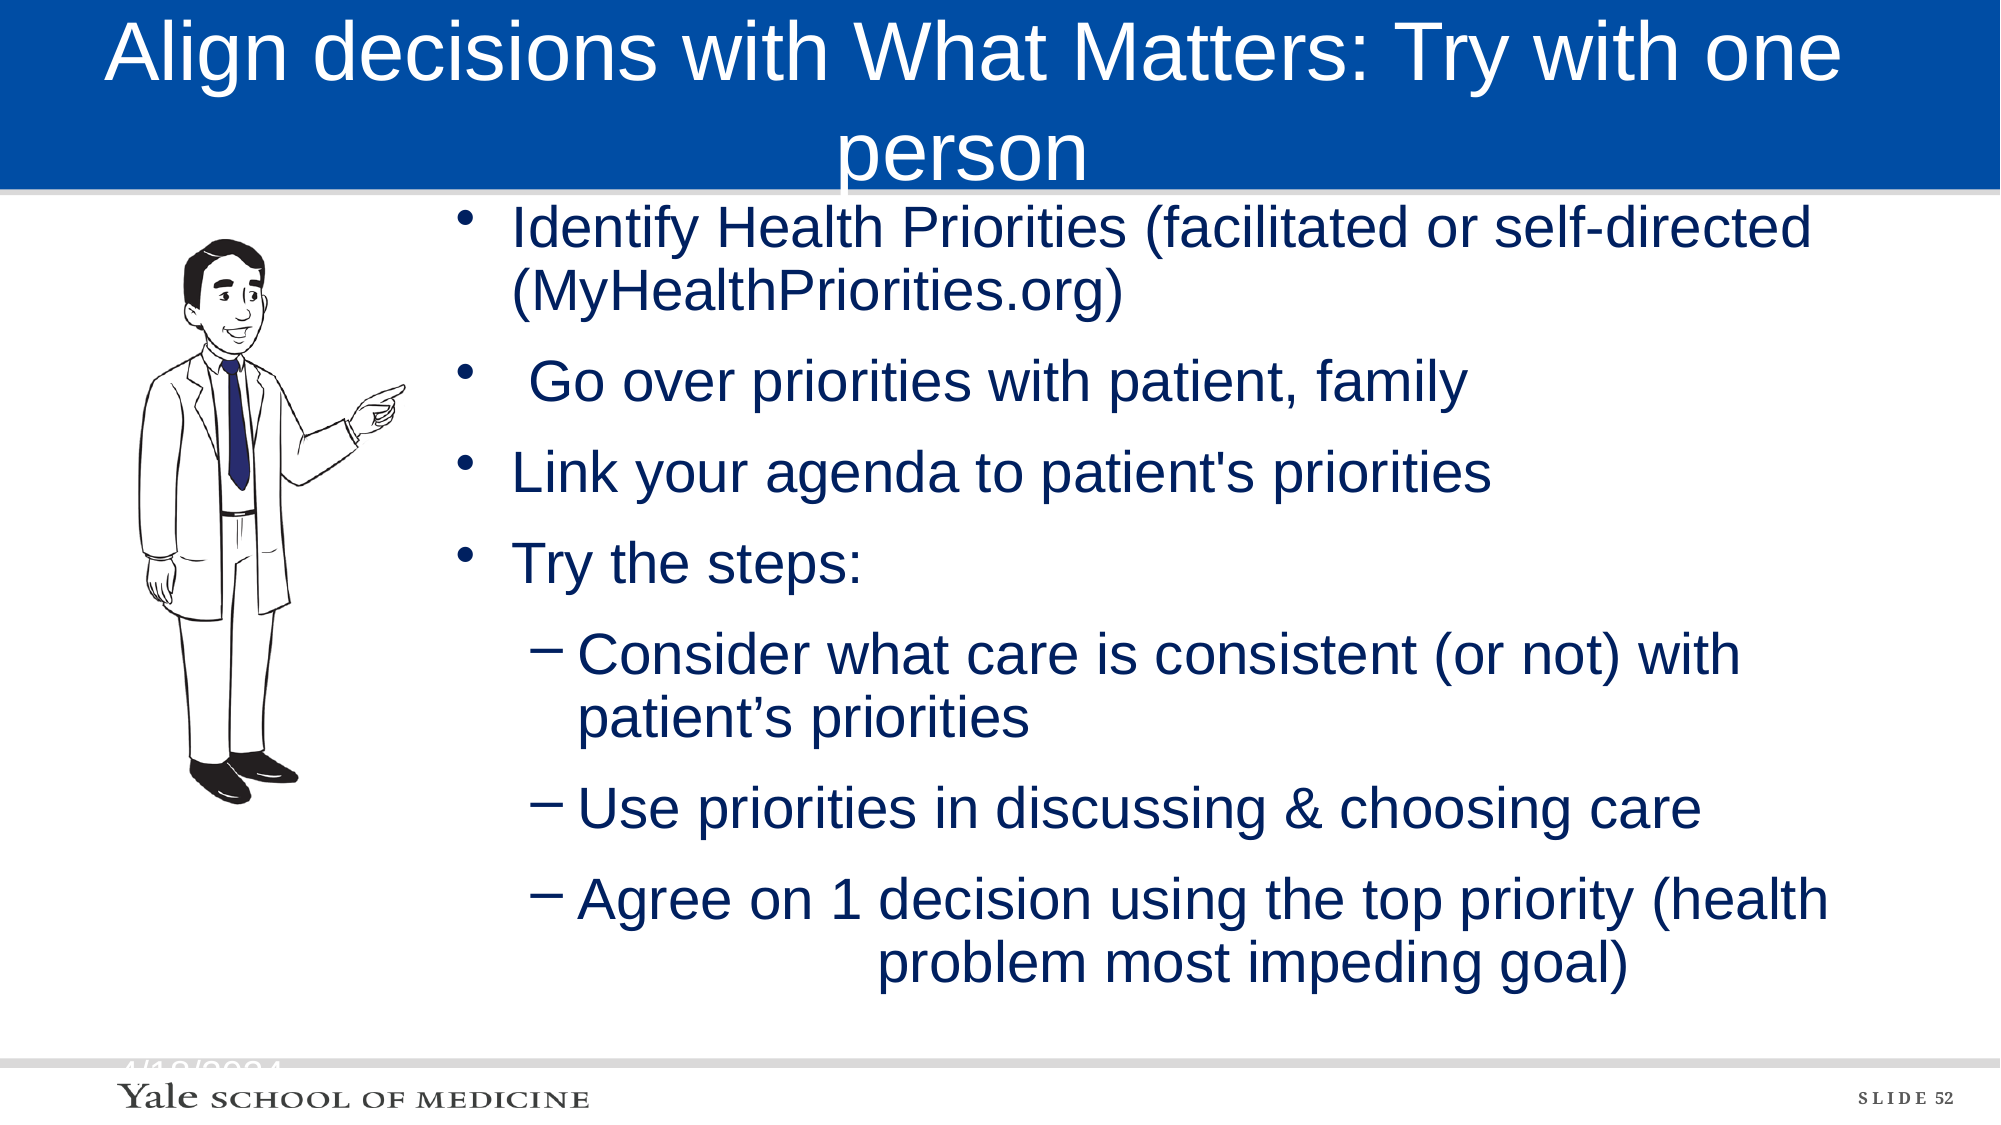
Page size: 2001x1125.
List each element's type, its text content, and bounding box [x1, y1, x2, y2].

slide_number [103, 1042, 441, 1103]
picture [117, 1081, 589, 1108]
list Identify Health Priorities (facilitated or self-directed (MyHealthPriorities.org) Go over priorities with patient, family Link your agenda to patient's priorities Try the steps: Consider what care is consistent (or not) with patient’s priorities Use priorities in discussing & choosing care Agree on 1 decision using the top priority (health problem most impeding goal) [440, 189, 1936, 1014]
title Align decisions with What Matters: Try with one person [51, 18, 1899, 177]
picture [0, 176, 476, 867]
